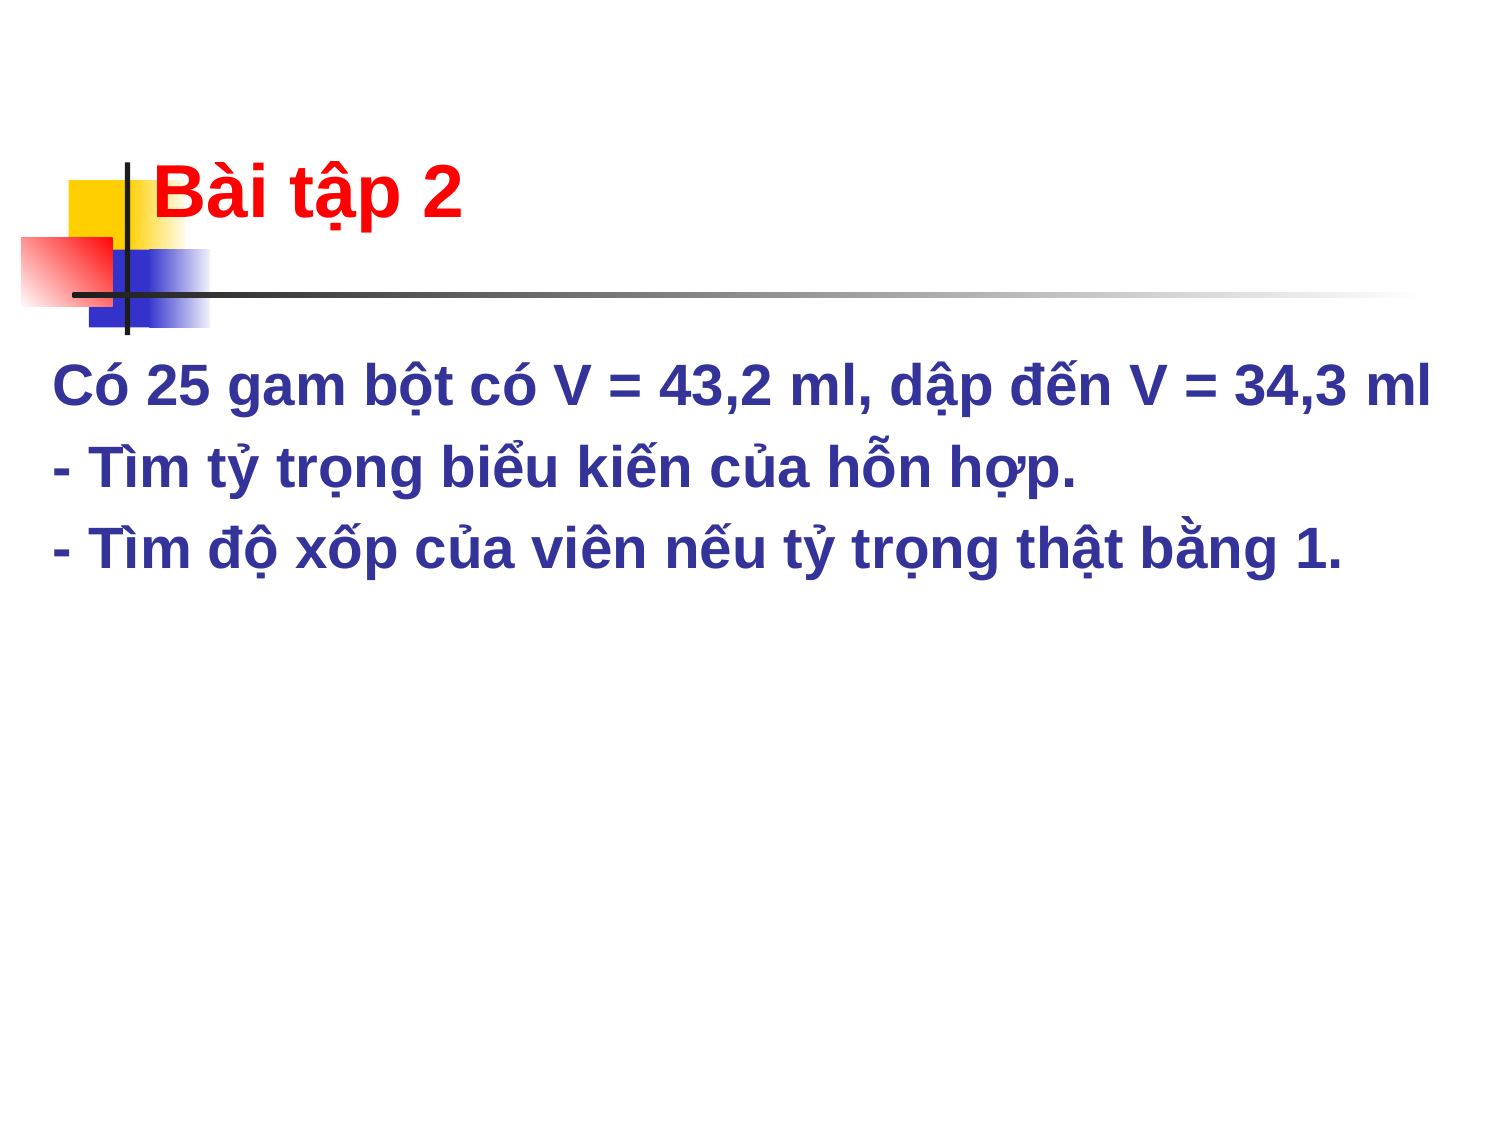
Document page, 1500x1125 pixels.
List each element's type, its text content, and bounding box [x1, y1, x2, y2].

list Có 25 gam bột có V = 43,2 ml, dập đến V = 34,3 ml - Tìm tỷ trọng biểu kiến của hỗn hợp. - Tìm độ xốp của viên nếu tỷ trọng thật bằng 1. [37, 339, 1451, 1051]
title Bài tập 2 [137, 99, 1376, 241]
